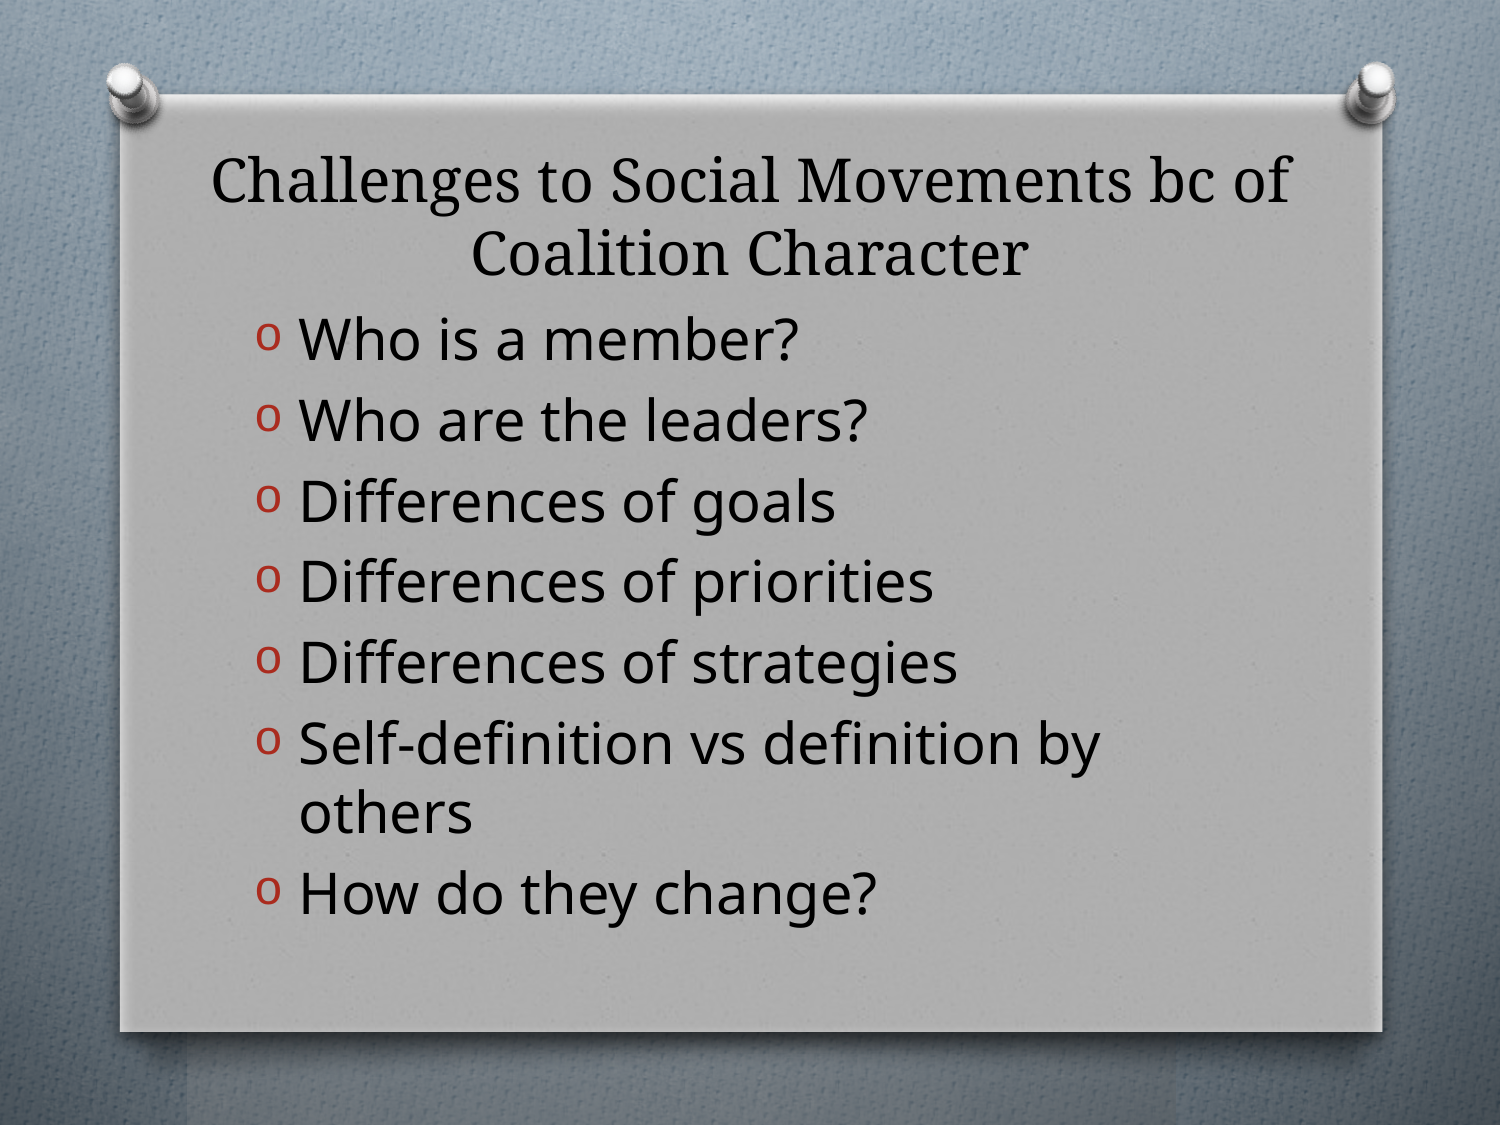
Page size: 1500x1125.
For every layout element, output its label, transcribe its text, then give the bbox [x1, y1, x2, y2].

title Challenges to Social Movements bc of Coalition Character [179, 134, 1323, 296]
picture [1317, 35, 1439, 156]
list Who is a member? Who are the leaders? Differences of goals Differences of priorities Differences of strategies Self-definition vs definition by others How do they change? [179, 295, 1257, 939]
picture [75, 29, 198, 153]
